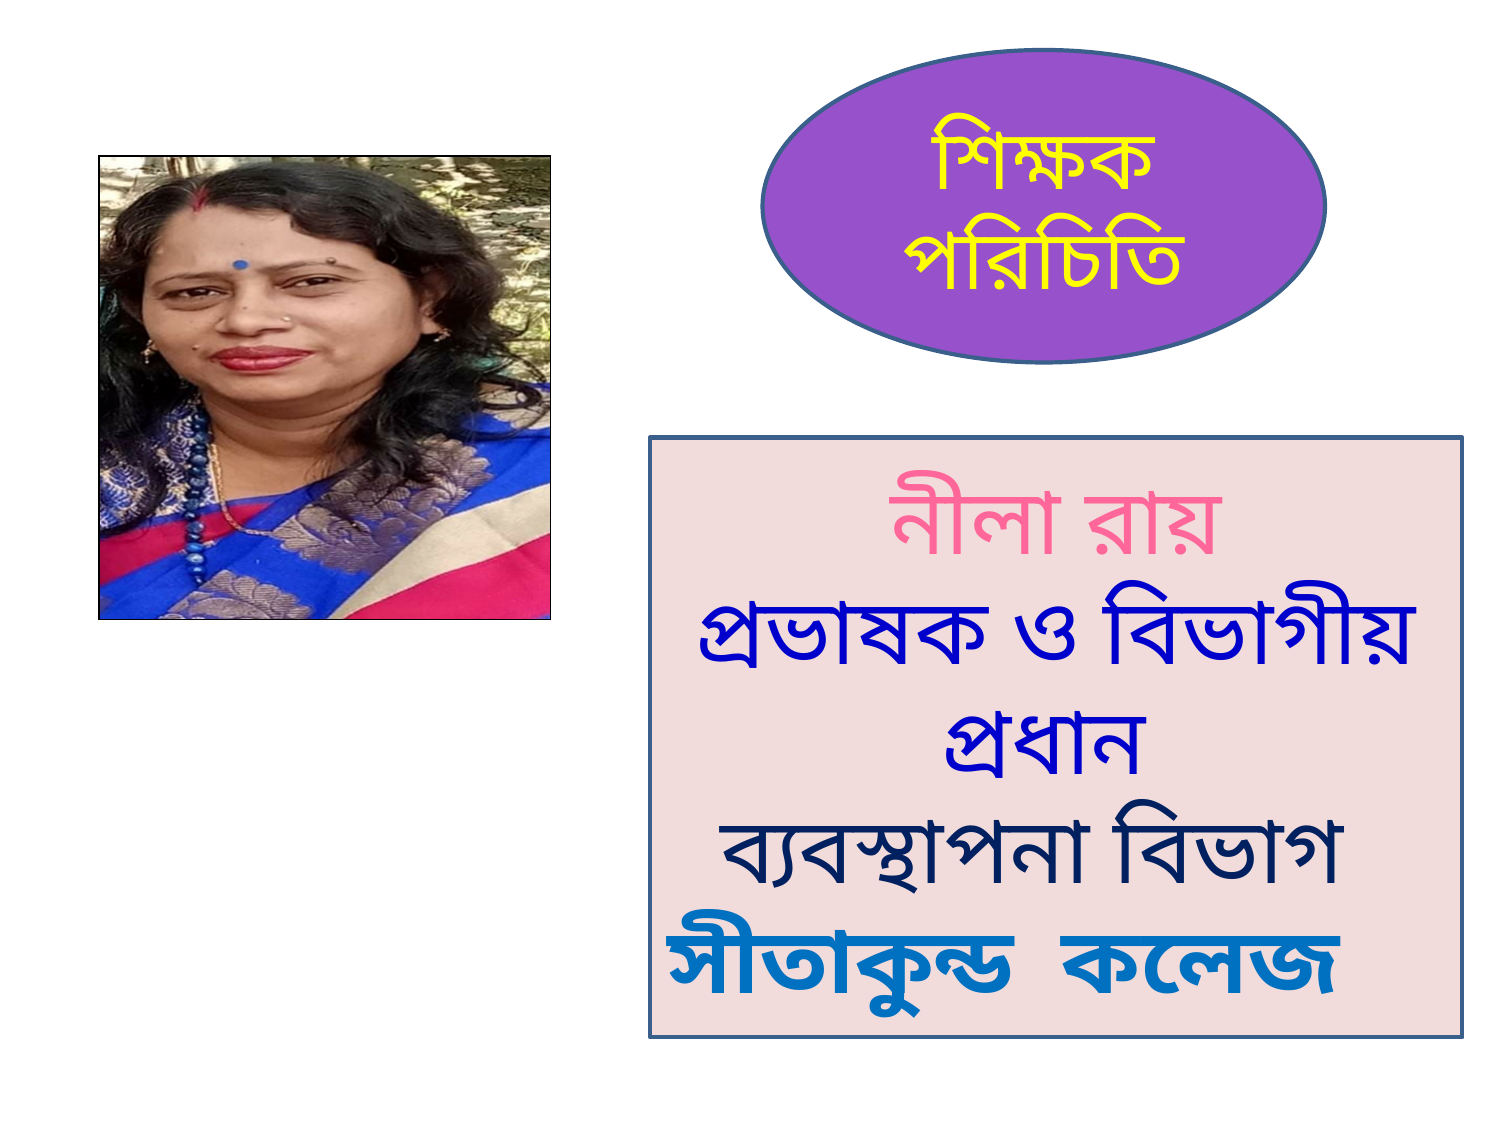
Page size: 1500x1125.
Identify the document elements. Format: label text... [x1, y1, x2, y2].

text_box শিক্ষক পরিচিতি [760, 47, 1328, 365]
picture [99, 156, 551, 619]
text_box নীলা রায় প্রভাষক ও বিভাগীয় প্রধান ব্যবস্থাপনা বিভাগ সীতাকুন্ড কলেজ [648, 435, 1464, 1039]
